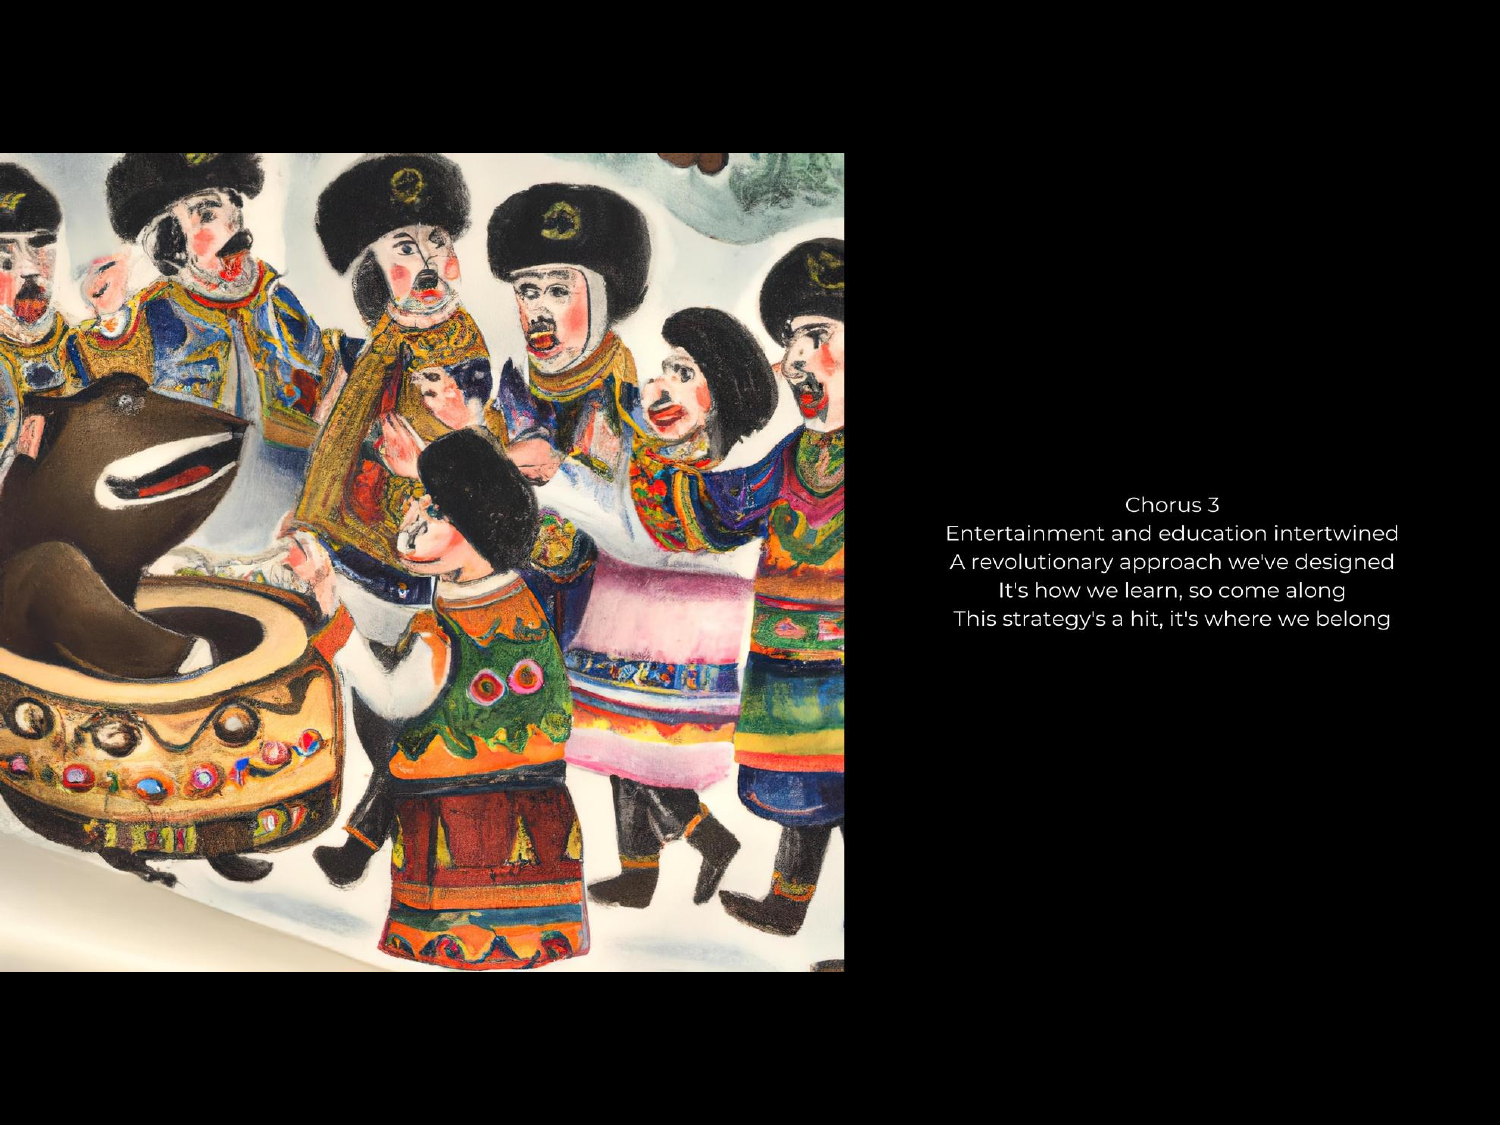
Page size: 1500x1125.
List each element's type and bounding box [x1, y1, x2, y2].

picture [0, 153, 1500, 972]
